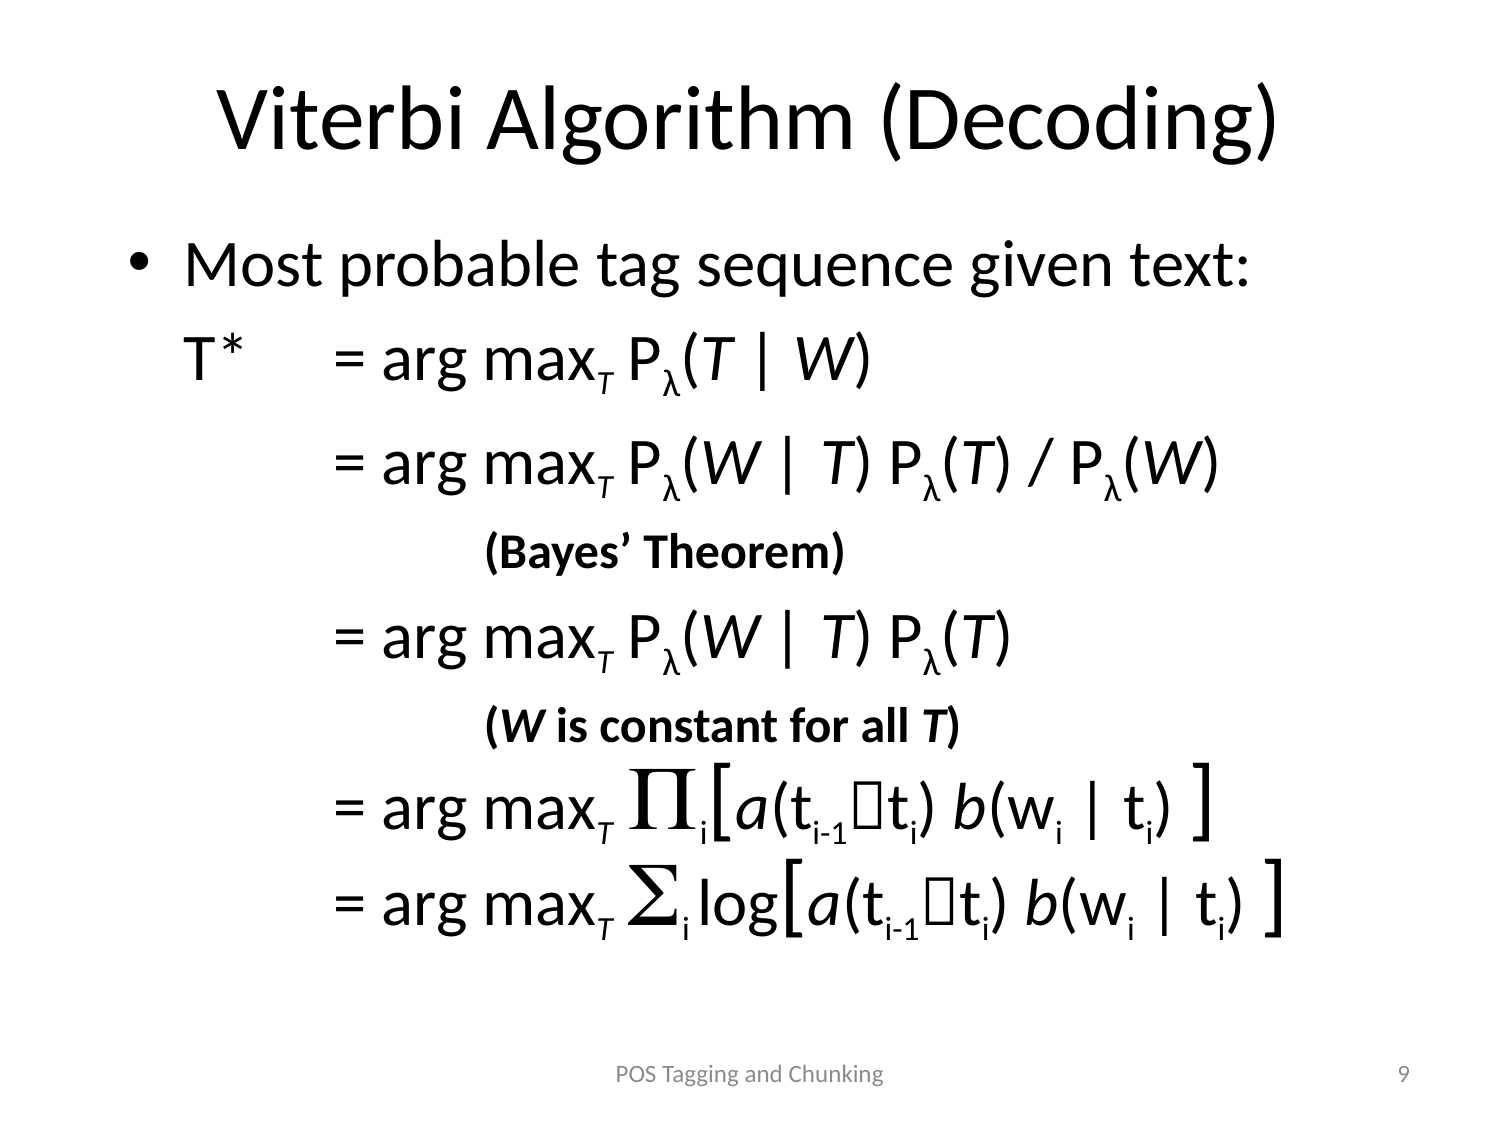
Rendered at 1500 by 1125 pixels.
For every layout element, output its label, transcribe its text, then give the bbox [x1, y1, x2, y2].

title Viterbi Algorithm (Decoding) [112, 24, 1388, 201]
footer POS Tagging and Chunking [512, 1042, 988, 1103]
slide_number 9 [1074, 1042, 1425, 1103]
list Most probable tag sequence given text: T* = arg maxT Pλ(T | W) = arg maxT Pλ(W | T) Pλ(T) / Pλ(W) (Bayes’ Theorem) = arg maxT Pλ(W | T) Pλ(T) (W is constant for all T) = arg maxT i[a(ti-1ti) b(wi | ti) ] = arg maxT i log[a(ti-1ti) b(wi | ti) ] [112, 212, 1476, 1076]
